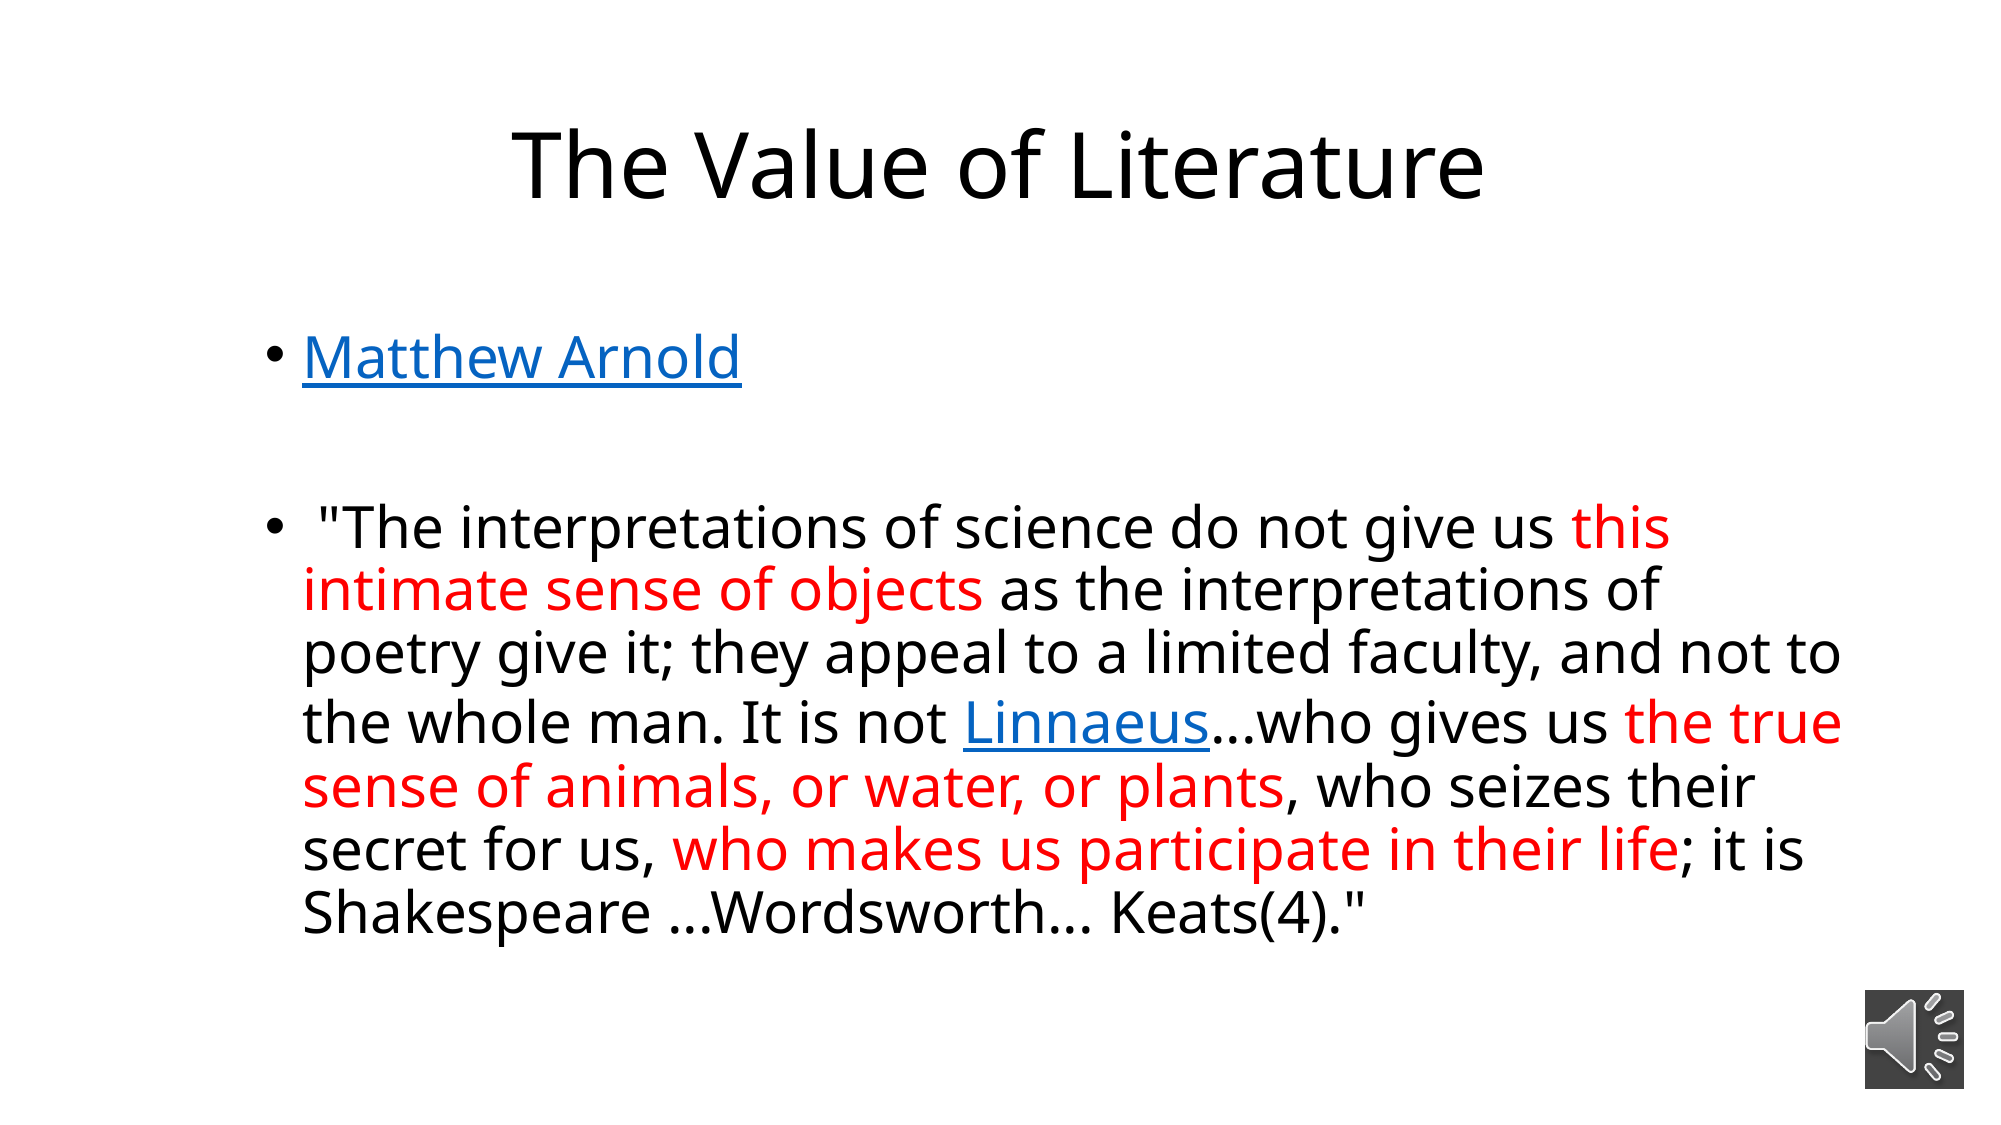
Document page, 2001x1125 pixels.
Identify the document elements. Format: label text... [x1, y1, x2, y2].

list Matthew Arnold "The interpretations of science do not give us this intimate sense of objects as the interpretations of poetry give it; they appeal to a limited faculty, and not to the whole man. It is not Linnaeus...who gives us the true sense of animals, or water, or plants, who seizes their secret for us, who makes us participate in their life; it is Shakespeare ...Wordsworth... Keats(4)." [249, 314, 1867, 974]
picture [1864, 989, 1965, 1090]
title The Value of Literature [137, 59, 1863, 278]
